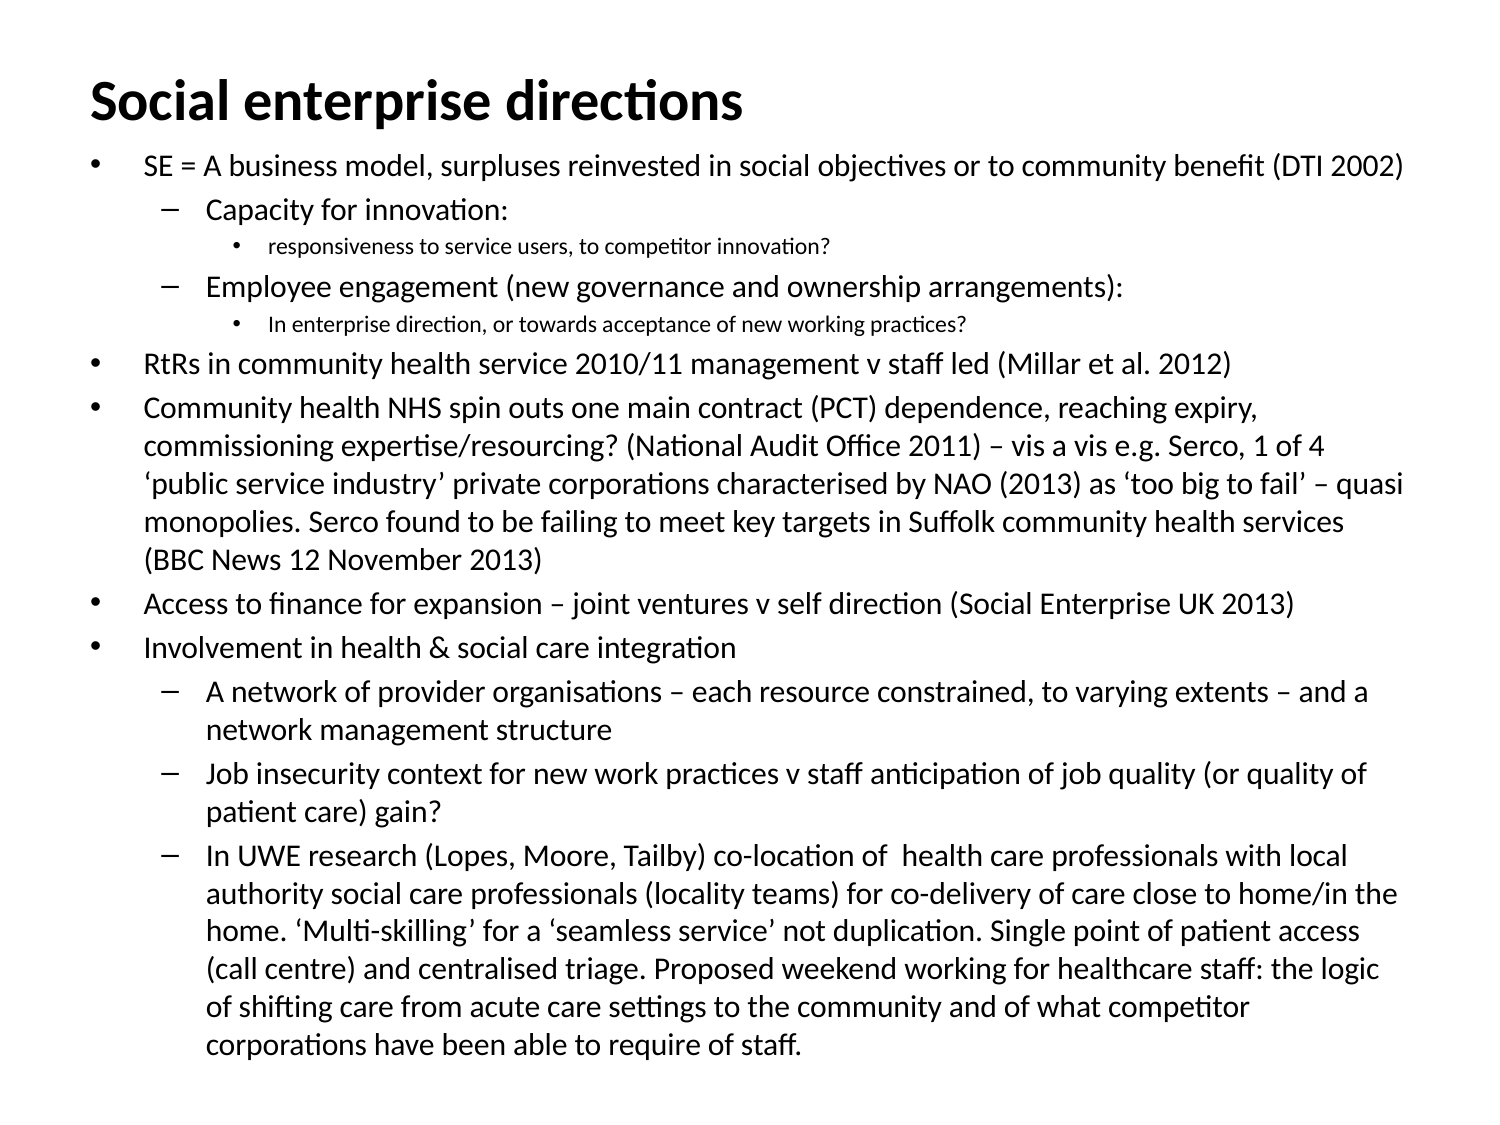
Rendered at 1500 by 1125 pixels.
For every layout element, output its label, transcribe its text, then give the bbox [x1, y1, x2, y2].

list SE = A business model, surpluses reinvested in social objectives or to community benefit (DTI 2002) Capacity for innovation: responsiveness to service users, to competitor innovation? Employee engagement (new governance and ownership arrangements): In enterprise direction, or towards acceptance of new working practices? RtRs in community health service 2010/11 management v staff led (Millar et al. 2012) Community health NHS spin outs one main contract (PCT) dependence, reaching expiry, commissioning expertise/resourcing? (National Audit Office 2011) – vis a vis e.g. Serco, 1 of 4 ‘public service industry’ private corporations characterised by NAO (2013) as ‘too big to fail’ – quasi monopolies. Serco found to be failing to meet key targets in Suffolk community health services (BBC News 12 November 2013) Access to finance for expansion – joint ventures v self direction (Social Enterprise UK 2013) Involvement in health & social care integration A network of provider organisations – each resource constrained, to varying extents – and a network management structure Job insecurity context for new work practices v staff anticipation of job quality (or quality of patient care) gain? In UWE research (Lopes, Moore, Tailby) co-location of health care professionals with local authority social care professionals (locality teams) for co-delivery of care close to home/in the home. ‘Multi-skilling’ for a ‘seamless service’ not duplication. Single point of patient access (call centre) and centralised triage. Proposed weekend working for healthcare staff: the logic of shifting care from acute care settings to the community and of what competitor corporations have been able to require of staff. [75, 137, 1425, 1106]
title Social enterprise directions [75, 45, 1425, 137]
